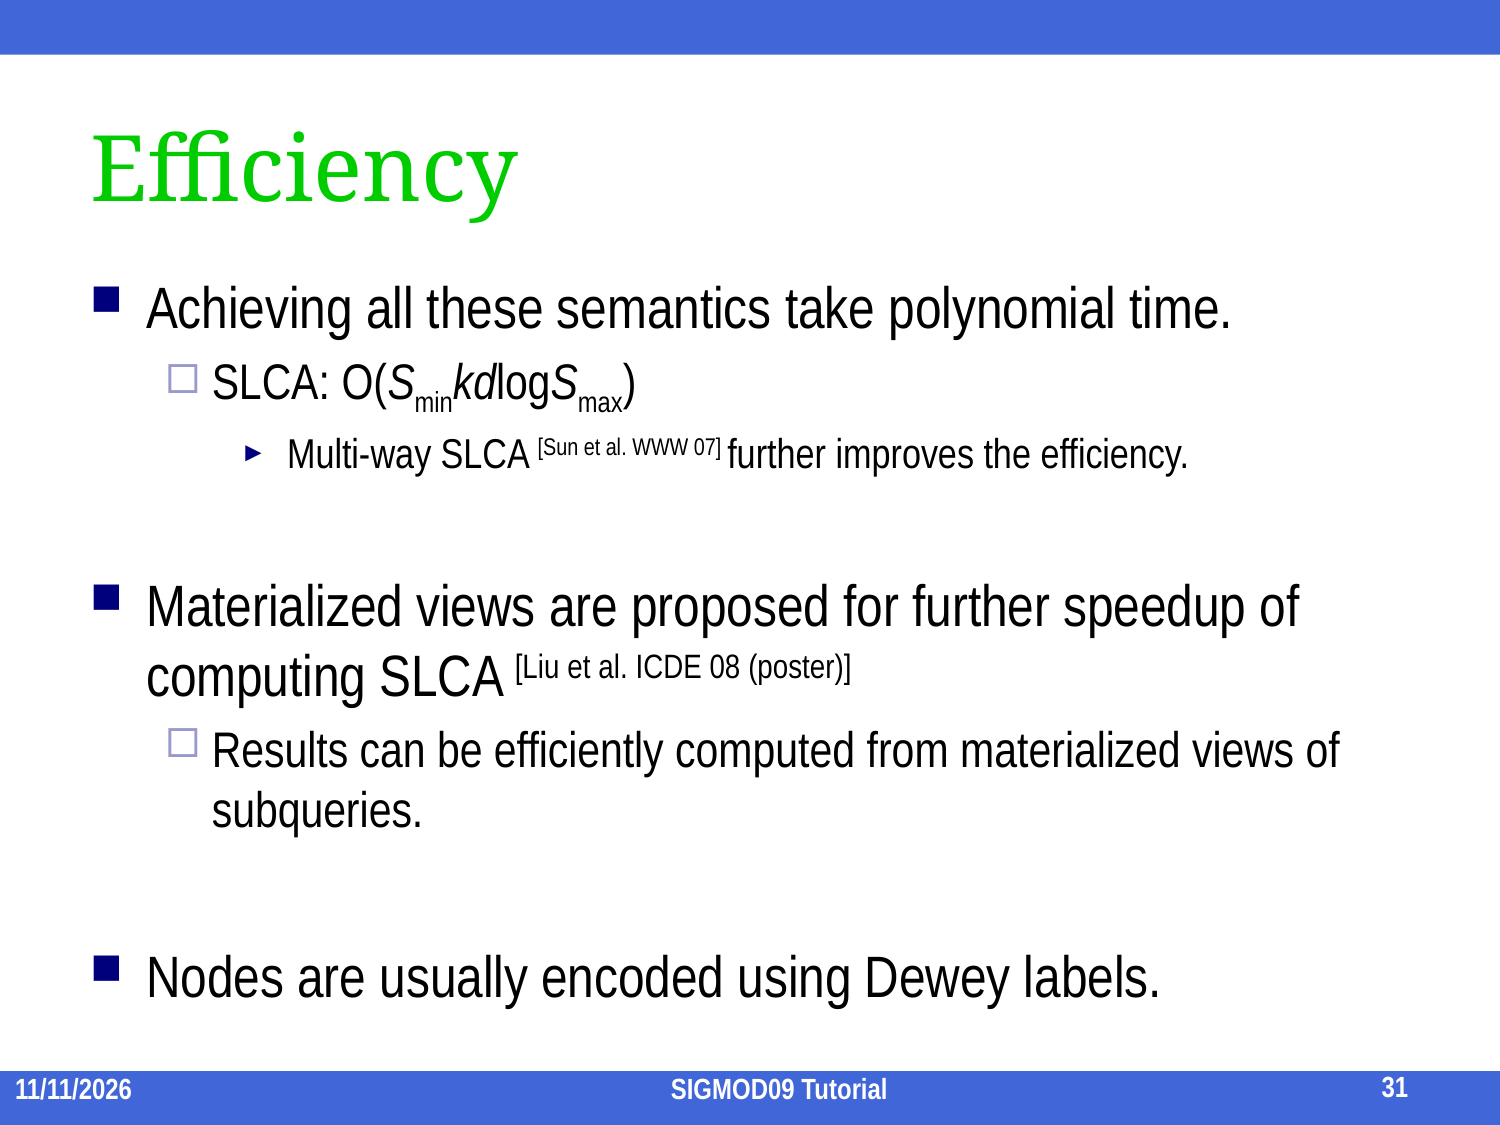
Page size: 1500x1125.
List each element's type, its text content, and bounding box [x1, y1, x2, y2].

list Achieving all these semantics take polynomial time. SLCA: O(SminkdlogSmax) Multi-way SLCA [Sun et al. WWW 07] further improves the efficiency. Materialized views are proposed for further speedup of computing SLCA [Liu et al. ICDE 08 (poster)] Results can be efficiently computed from materialized views of subqueries. Nodes are usually encoded using Dewey labels. [74, 262, 1451, 1031]
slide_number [0, 1076, 314, 1113]
slide_number 31 [1234, 1074, 1424, 1111]
title Efficiency [74, 74, 1426, 256]
footer SIGMOD09 Tutorial [348, 1076, 1211, 1113]
